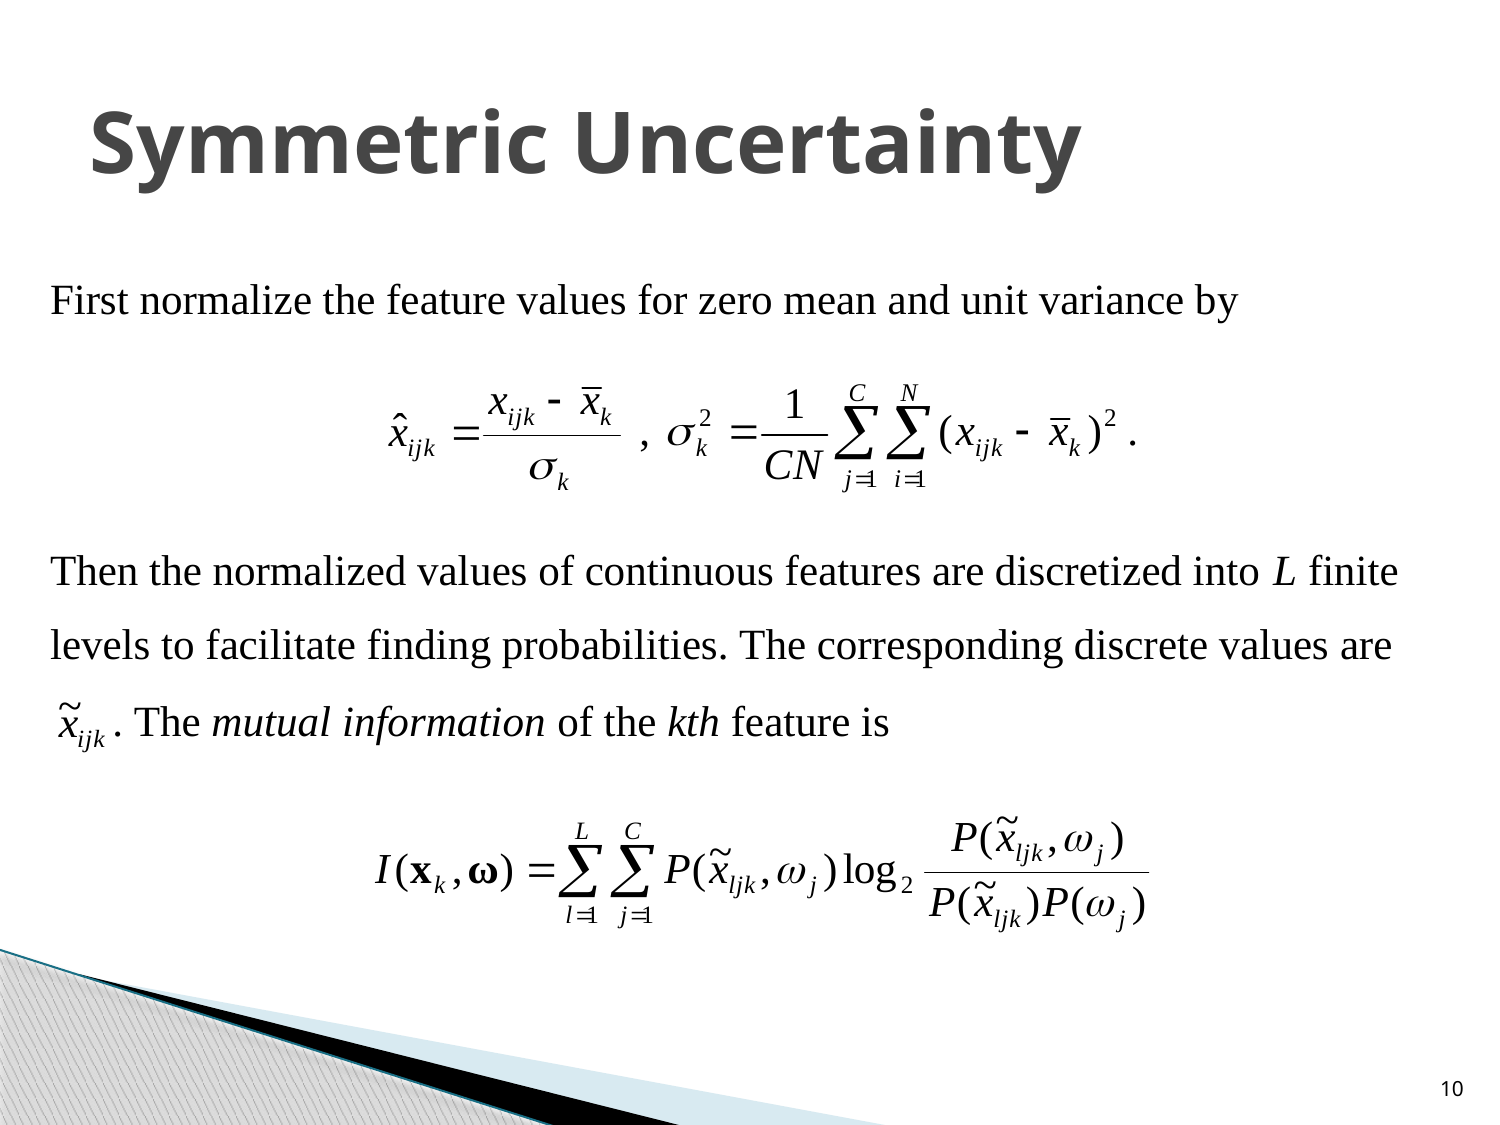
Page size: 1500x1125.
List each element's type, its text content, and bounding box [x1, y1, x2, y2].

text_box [49, 274, 1475, 1019]
title Symmetric Uncertainty [75, 45, 1425, 233]
slide_number 10 [1418, 1051, 1479, 1112]
